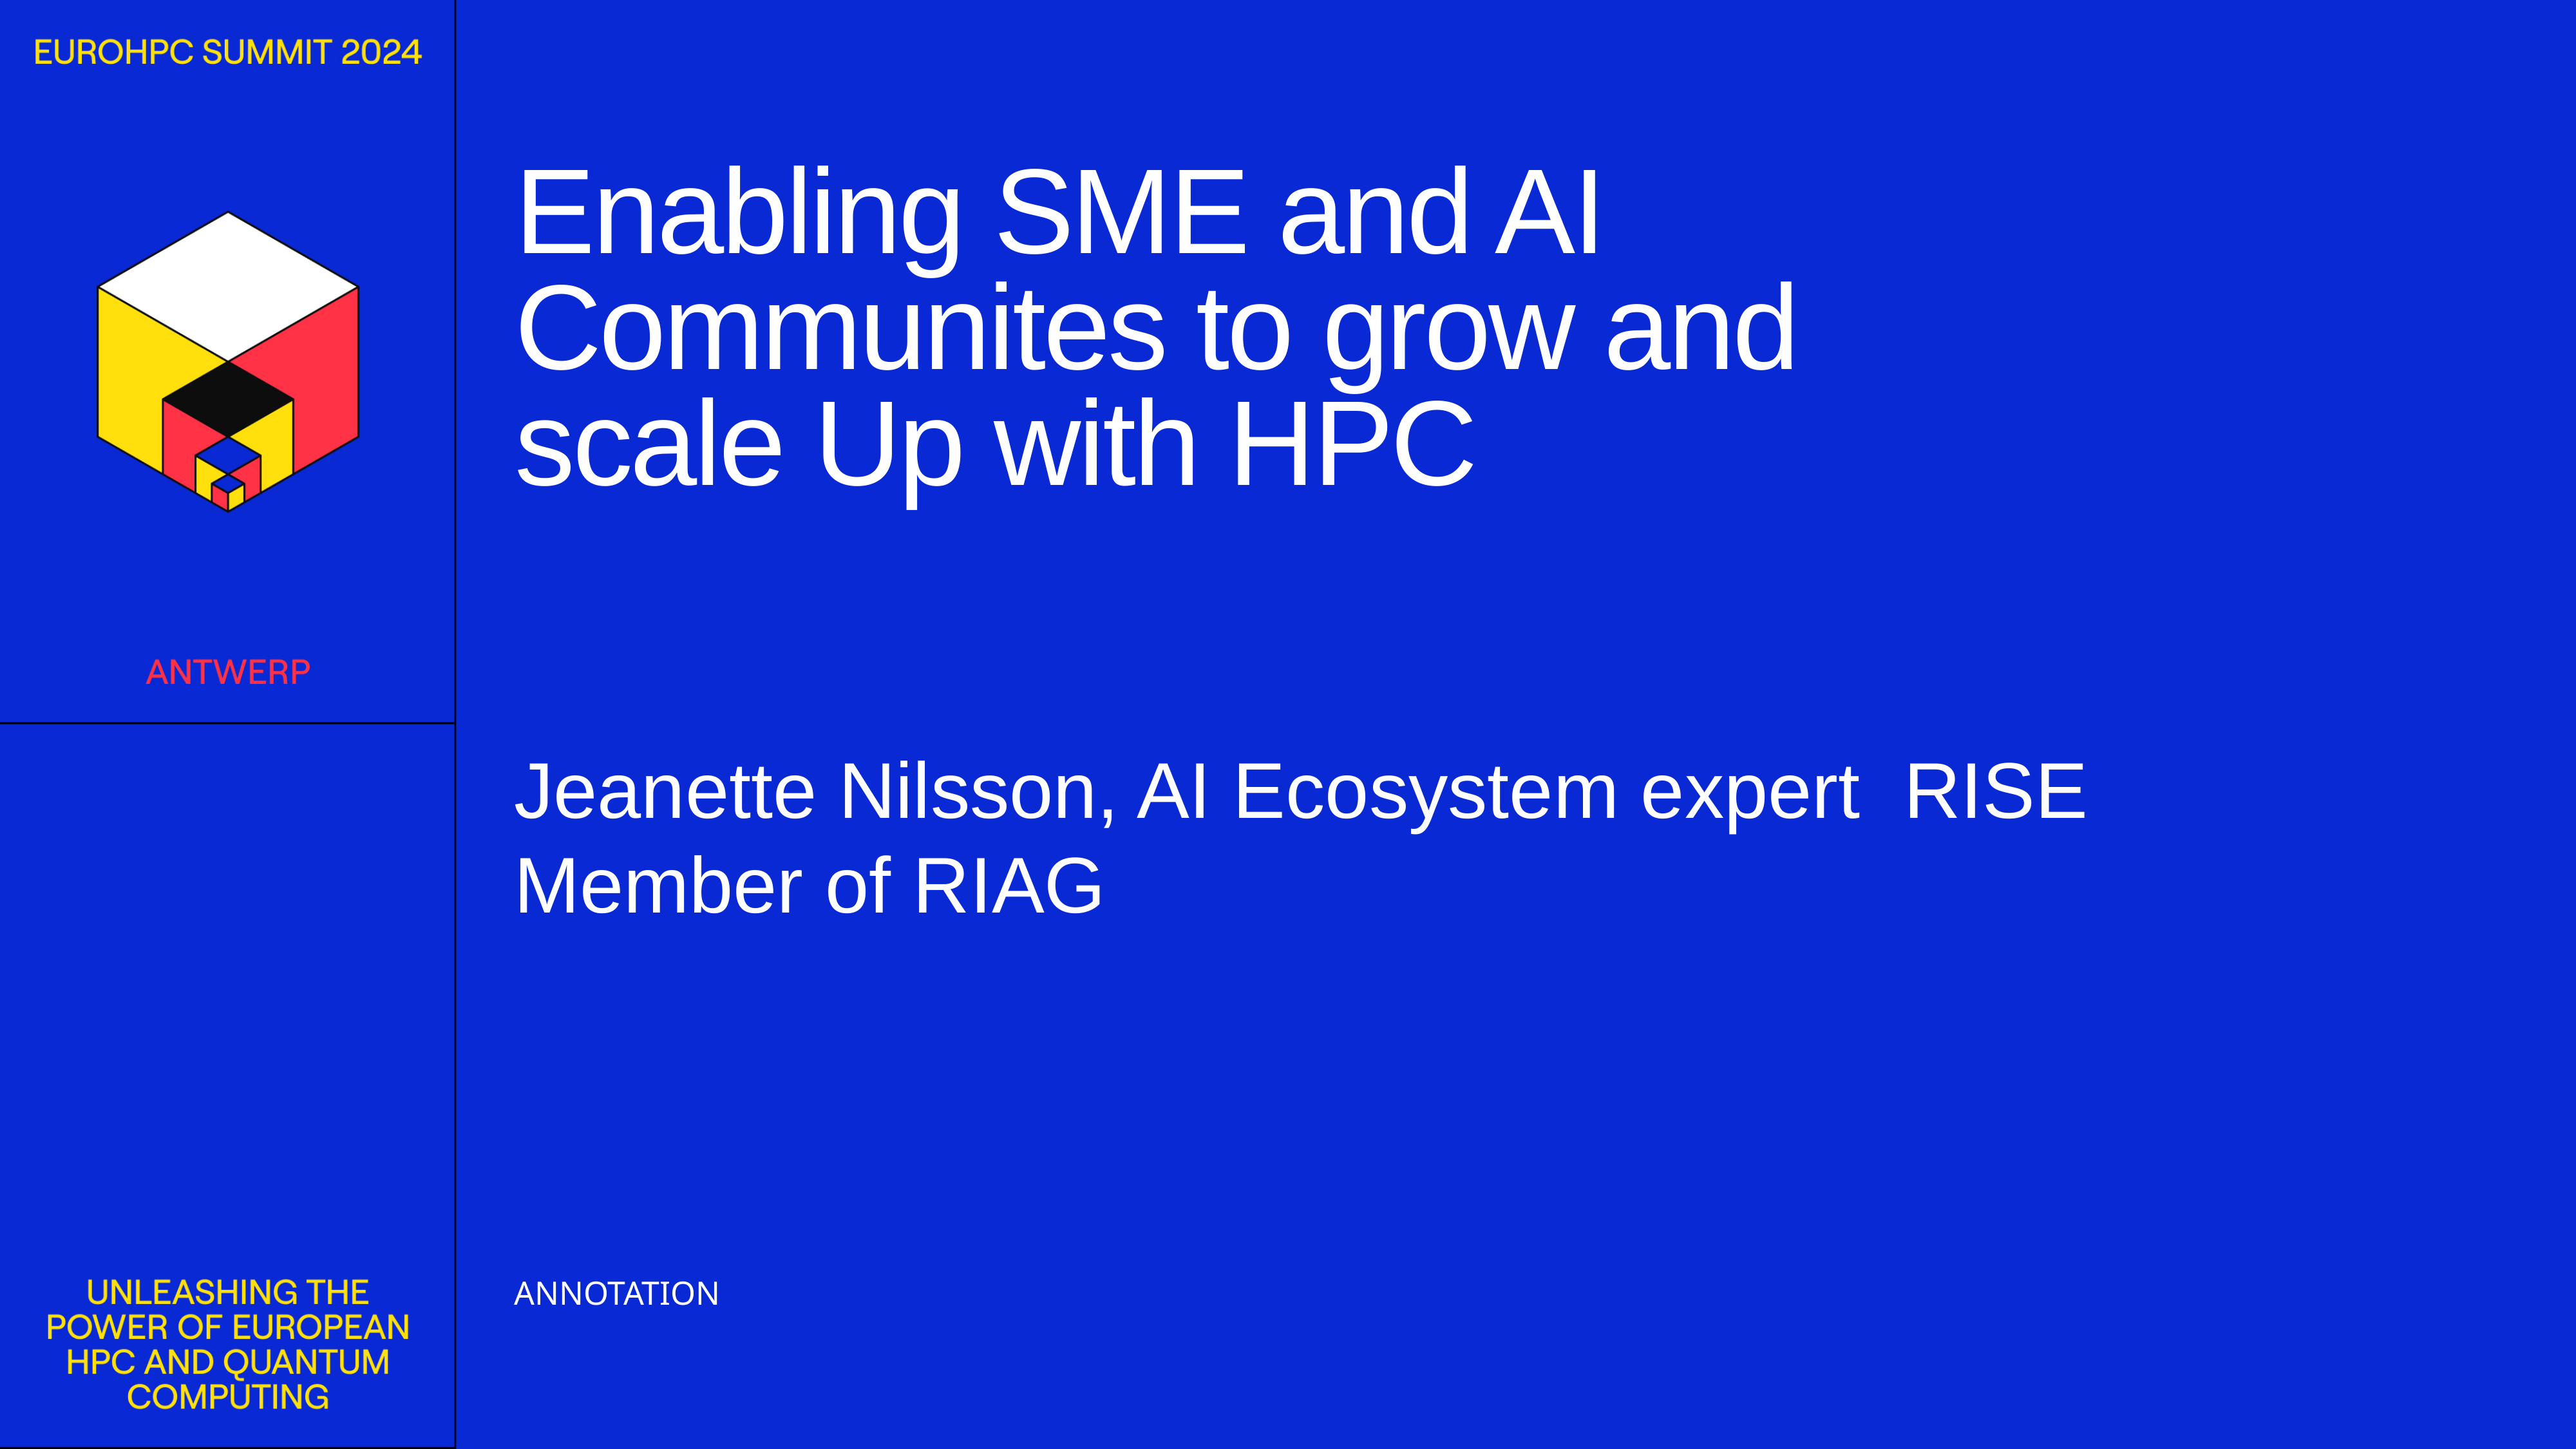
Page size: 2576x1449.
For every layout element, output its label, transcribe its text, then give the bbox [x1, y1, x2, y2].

list ANNOTATION [508, 1267, 2108, 1316]
picture [0, 0, 2576, 1449]
list Enabling SME and AI Communites to grow and scale Up with HPC [509, 10, 1986, 540]
list Jeanette Nilsson, AI Ecosystem expert RISE Member of RIAG [508, 734, 2247, 936]
